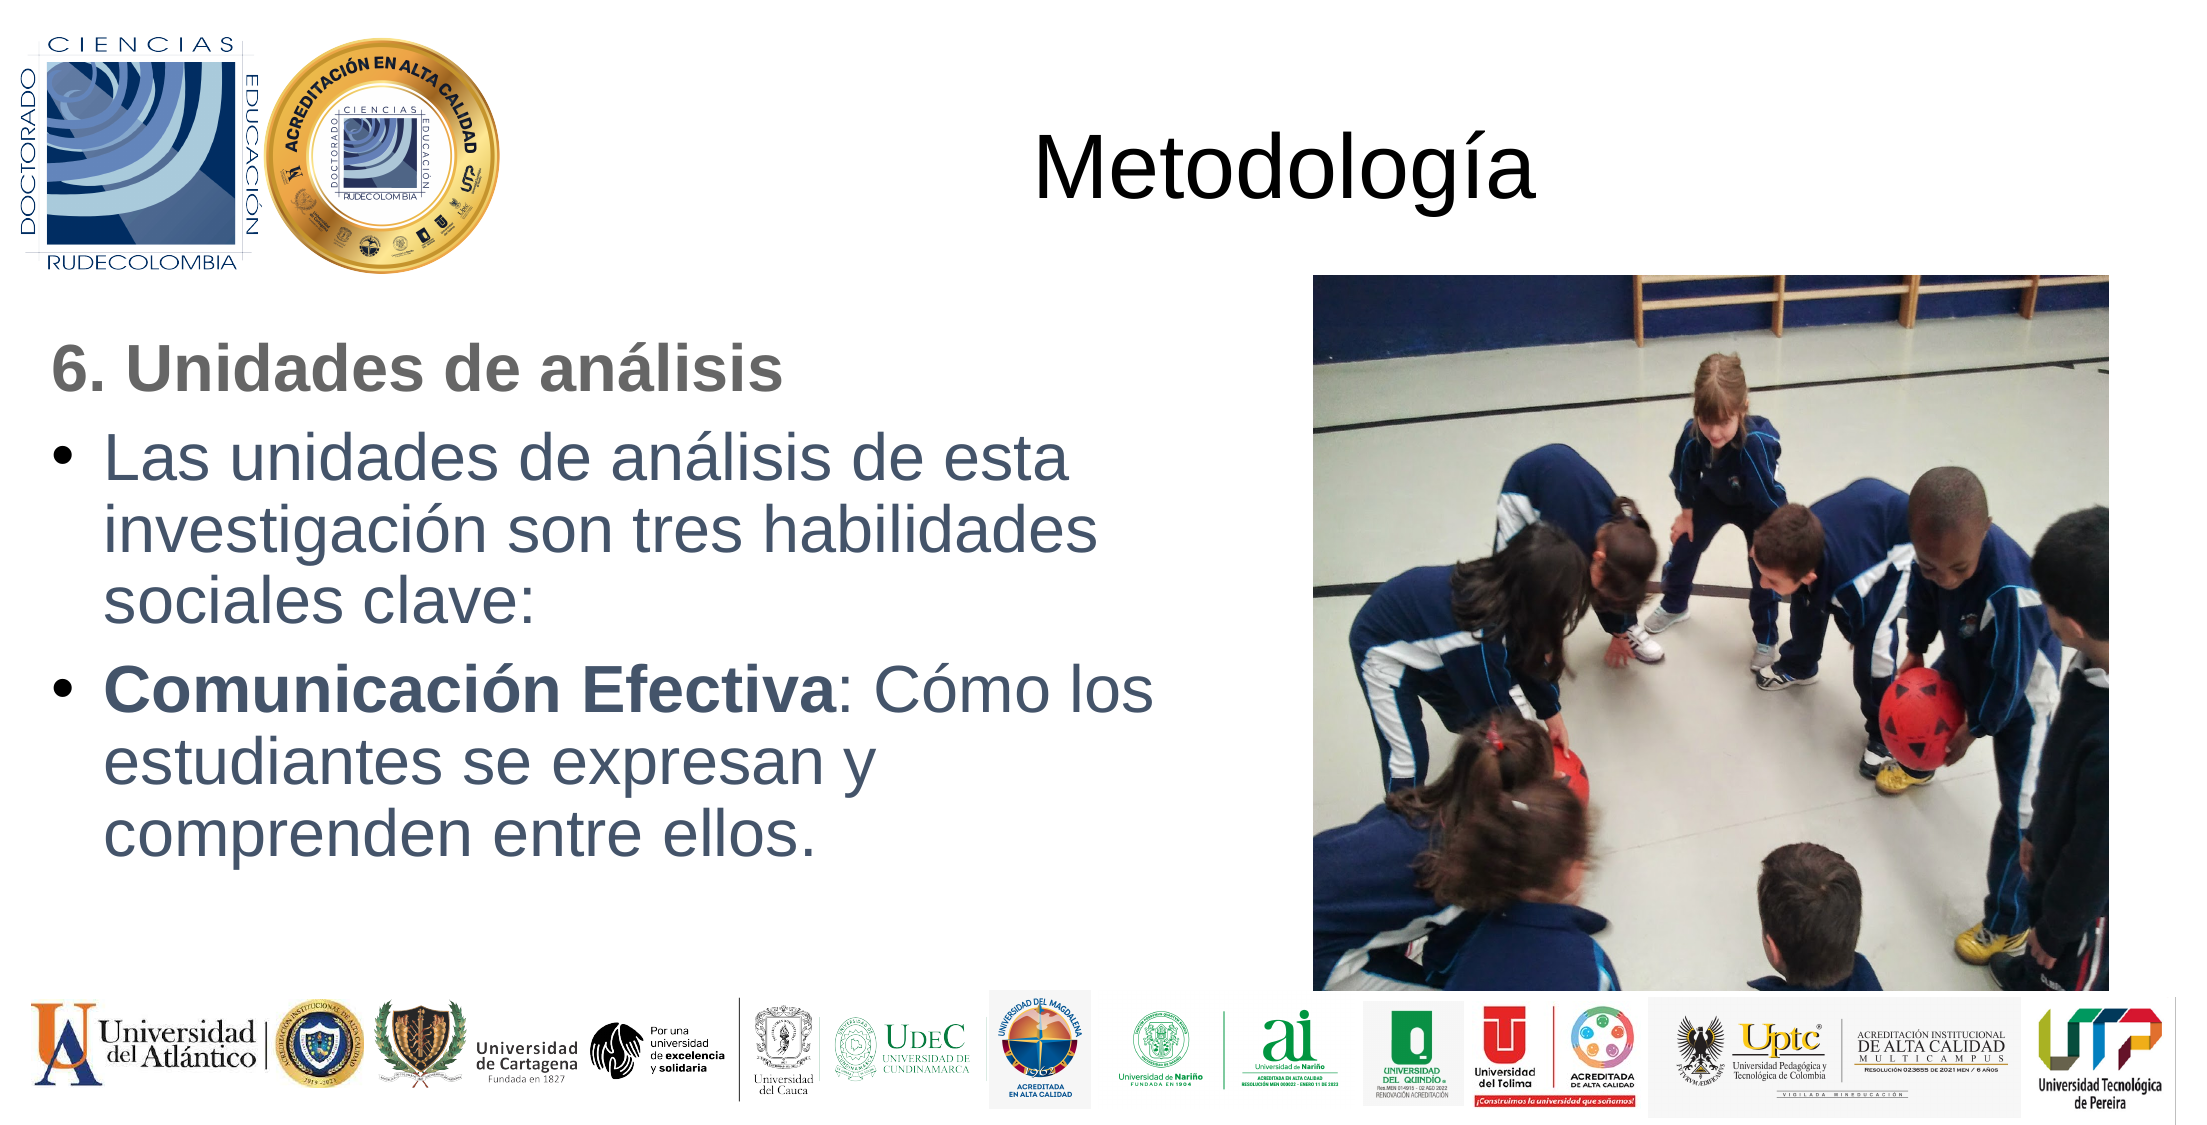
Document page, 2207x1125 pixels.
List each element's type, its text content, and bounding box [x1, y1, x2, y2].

title Metodología [514, 59, 2056, 278]
picture [1312, 274, 2110, 992]
picture [11, 36, 501, 274]
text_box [30, 990, 2176, 1125]
text_box 6. Unidades de análisis Las unidades de análisis de esta investigación son tres habilidades sociales clave: Comunicación Efectiva: Cómo los estudiantes se expresan y comprenden entre ellos. [17, 328, 1251, 925]
